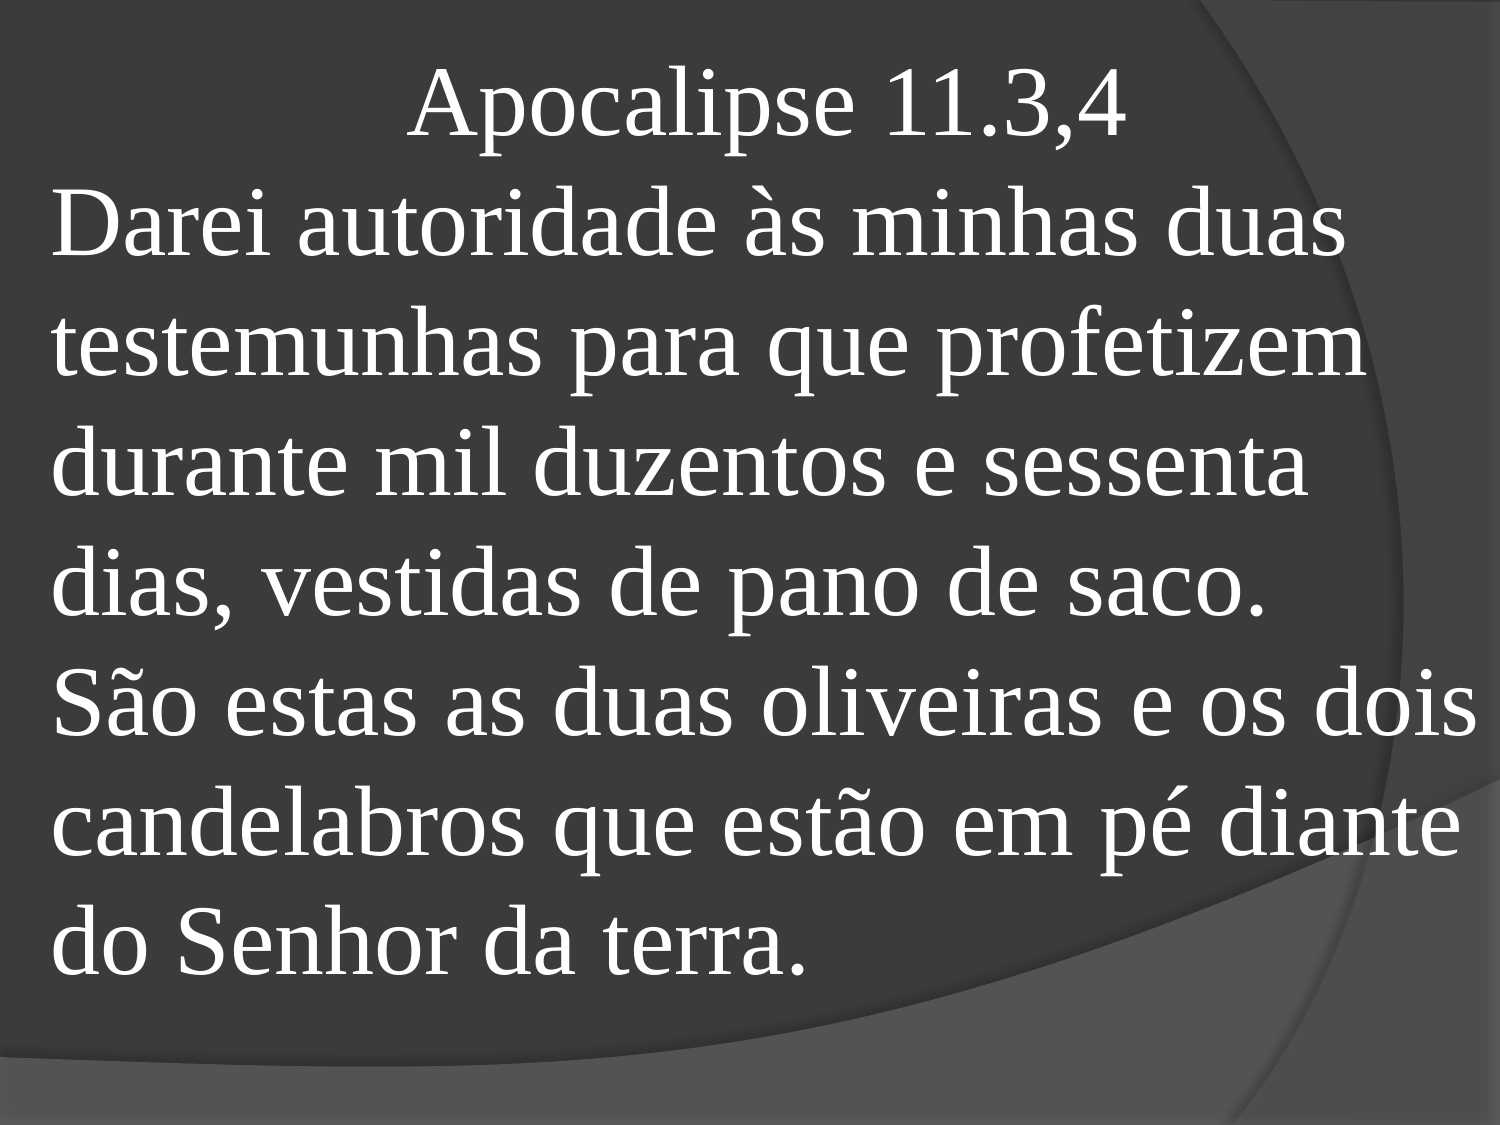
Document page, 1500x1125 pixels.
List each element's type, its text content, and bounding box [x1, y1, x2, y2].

text_box Apocalipse 11.3,4 Darei autoridade às minhas duas testemunhas para que profetizem durante mil duzentos e sessenta dias, vestidas de pano de saco. São estas as duas oliveiras e os dois candelabros que estão em pé diante do Senhor da terra. [35, 27, 1500, 1125]
